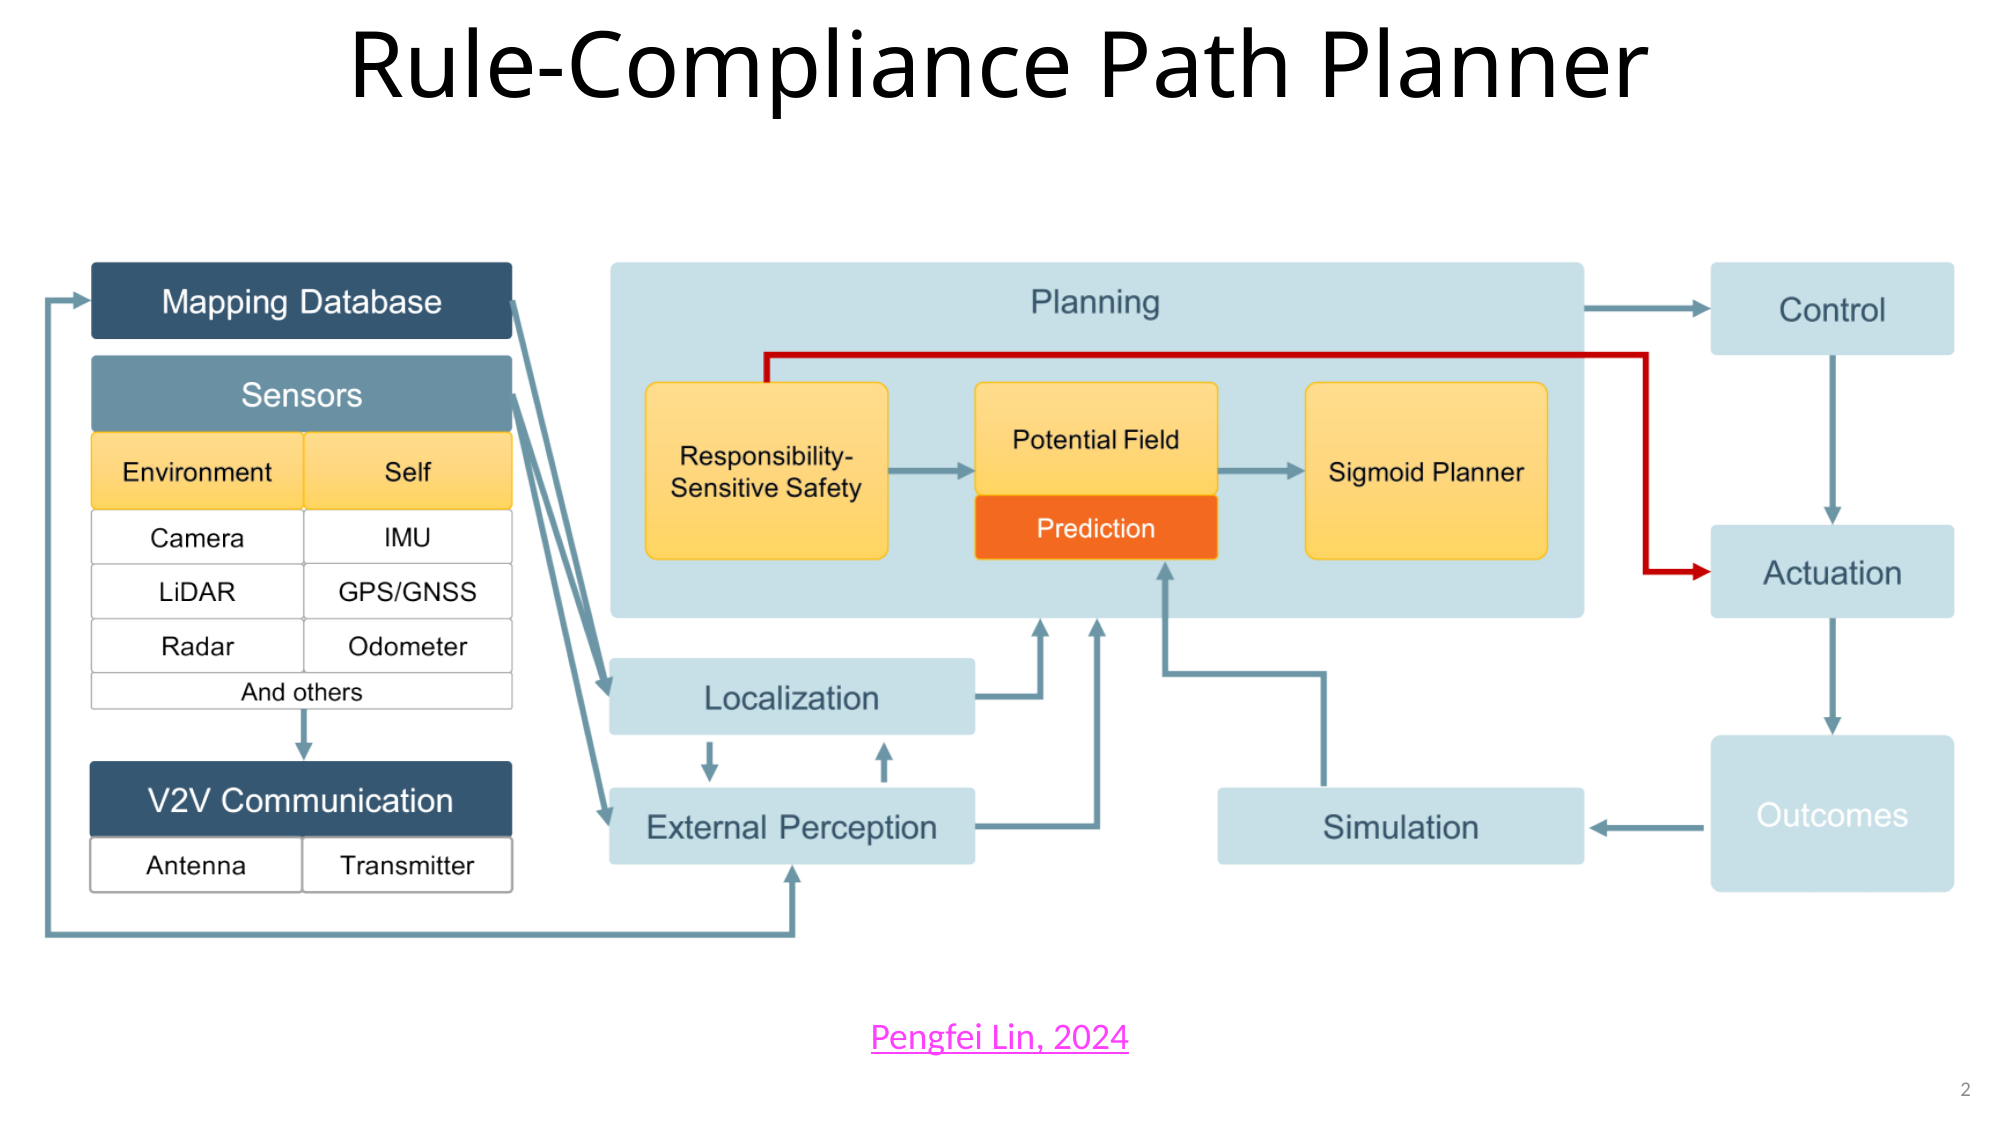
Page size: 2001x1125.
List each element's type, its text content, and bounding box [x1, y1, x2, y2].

slide_number 2 [1535, 1065, 1986, 1111]
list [39, 257, 1960, 943]
text_box Pengfei Lin, 2024 [500, 1004, 1500, 1065]
title Rule-Compliance Path Planner [39, 0, 1960, 135]
